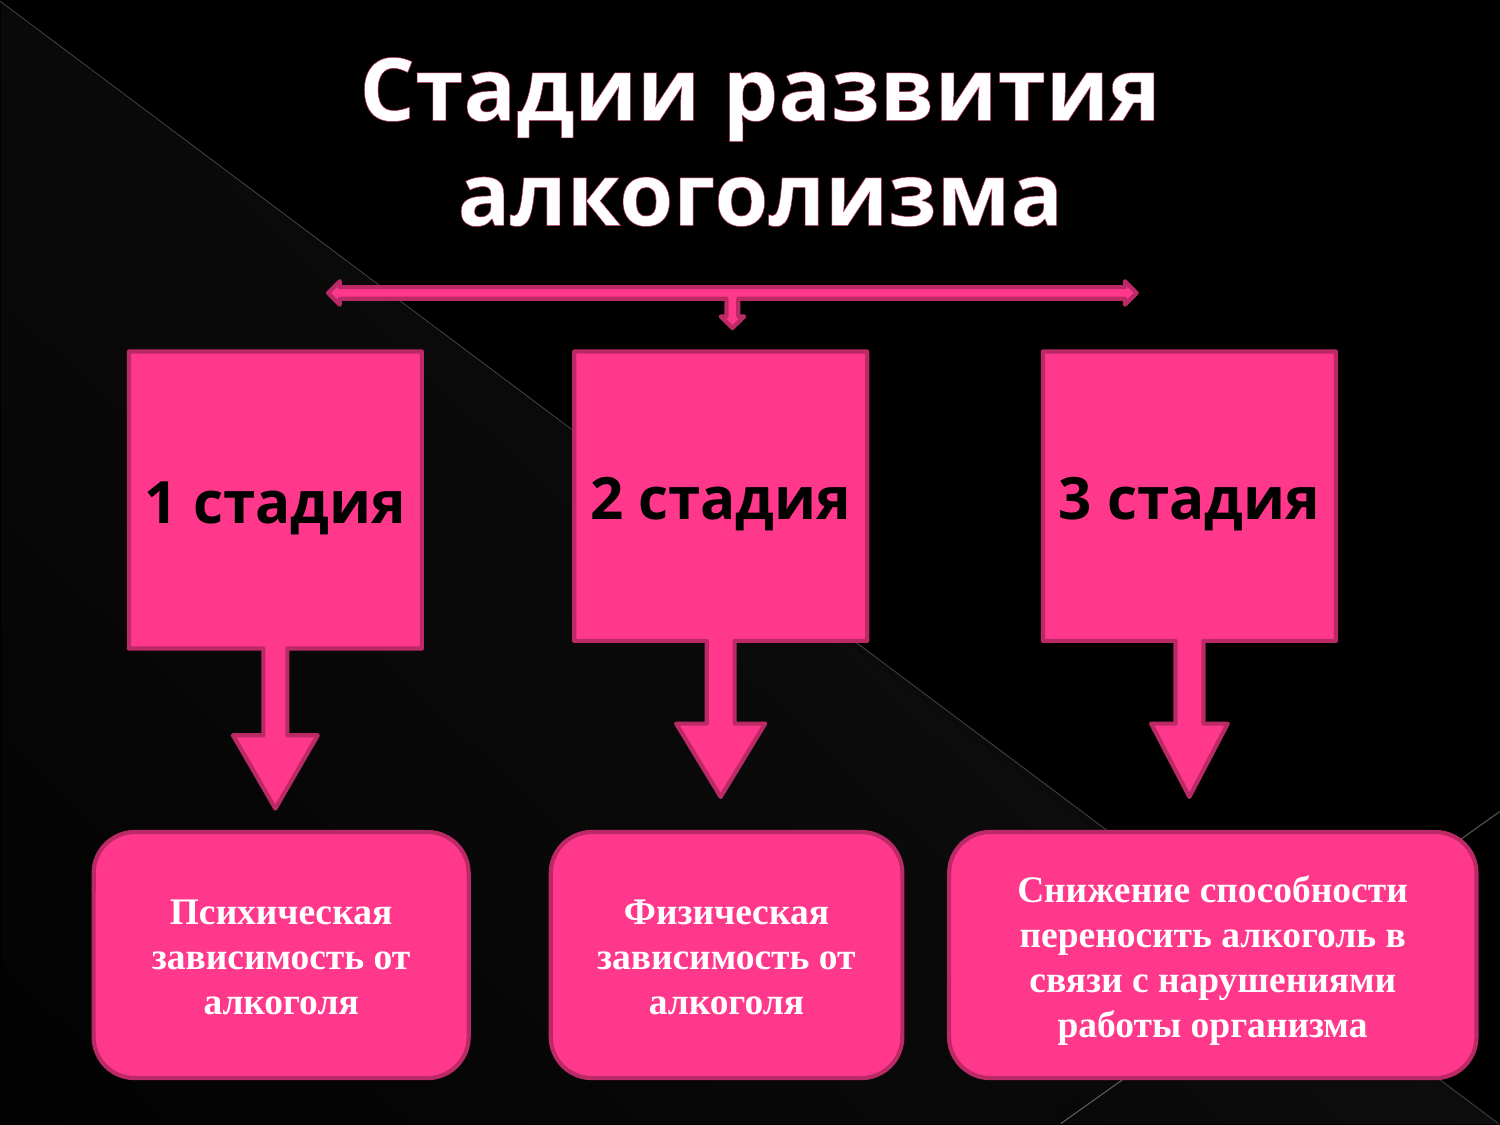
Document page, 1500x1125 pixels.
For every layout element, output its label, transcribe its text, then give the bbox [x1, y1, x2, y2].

text_box Снижение способности переносить алкоголь в связи с нарушениями работы организма [946, 829, 1479, 1081]
text_box 2 стадия [572, 349, 870, 799]
text_box 3 стадия [1040, 349, 1339, 799]
title Стадии развития алкоголизма [117, 23, 1325, 253]
text_box 1 стадия [126, 349, 424, 811]
text_box Физическая зависимость от алкоголя [548, 829, 905, 1081]
text_box [326, 279, 1139, 331]
text_box Психическая зависимость от алкоголя [91, 829, 471, 1081]
